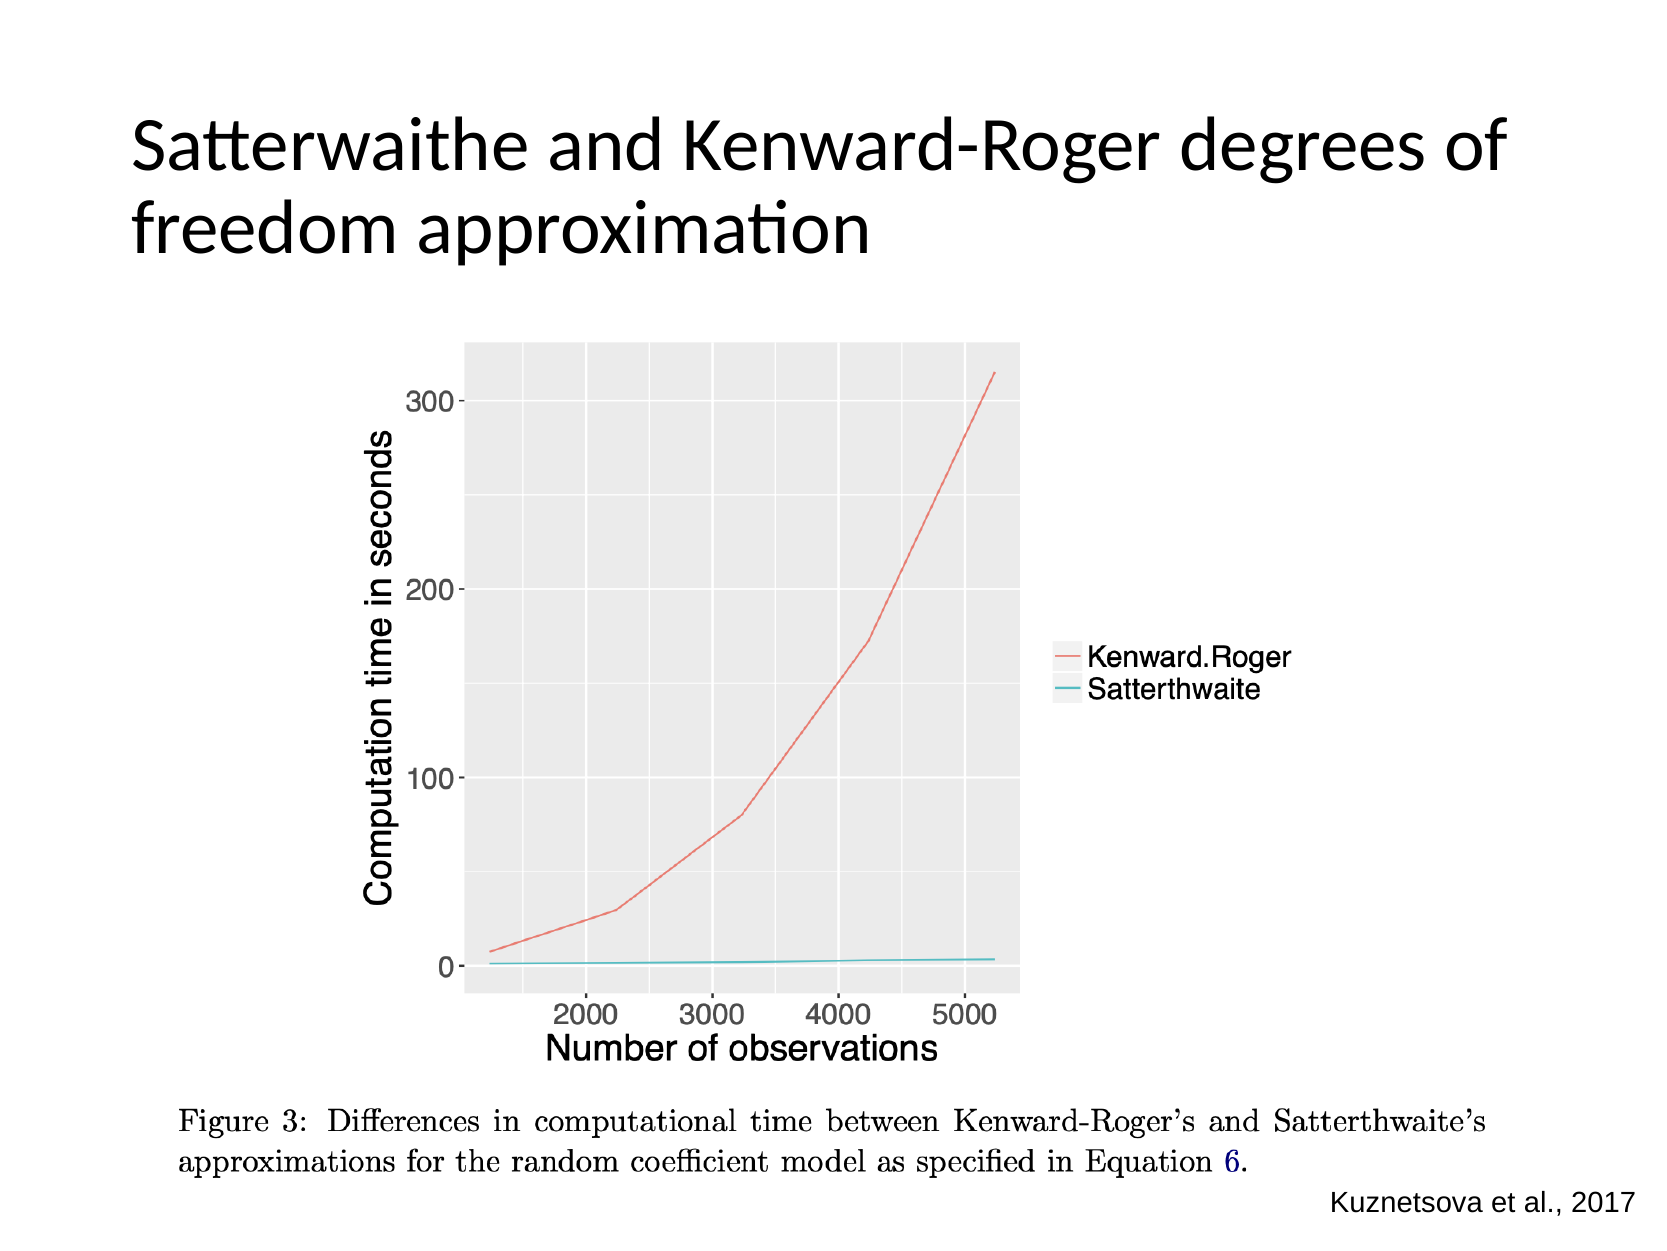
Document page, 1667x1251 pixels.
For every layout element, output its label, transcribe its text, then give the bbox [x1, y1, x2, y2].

picture [150, 307, 1516, 1201]
title Satterwaithe and Kenward-Roger degrees of freedom approximation [114, 66, 1553, 309]
text_box Kuznetsova et al., 2017 [1315, 1175, 1652, 1226]
